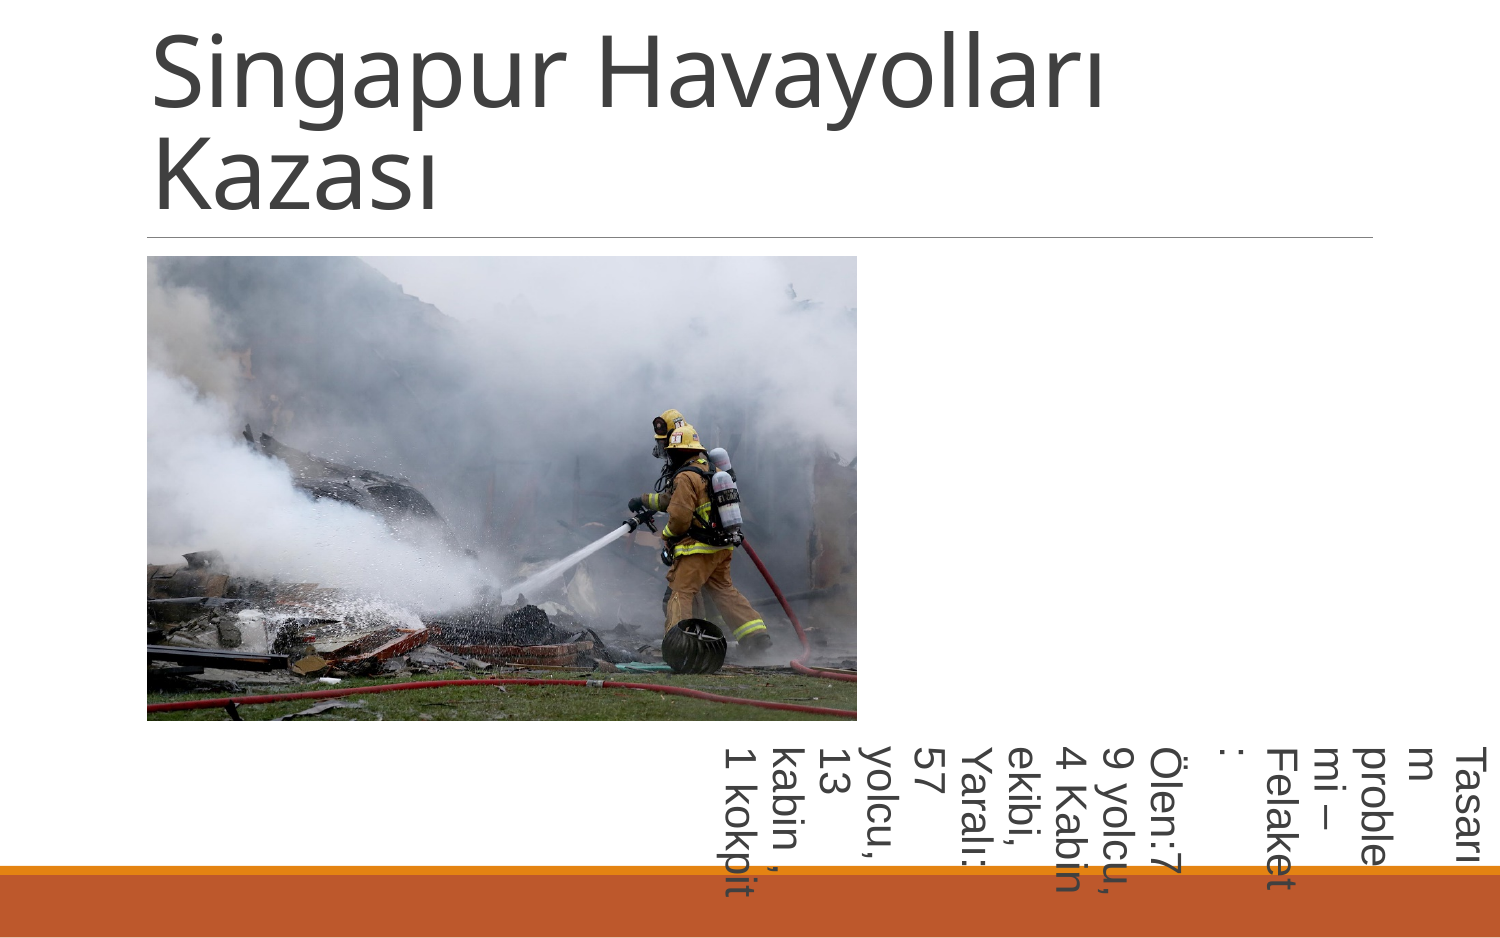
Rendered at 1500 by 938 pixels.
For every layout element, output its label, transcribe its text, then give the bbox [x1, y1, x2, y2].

list Tasarım problemi – Felaket: Ölen:79 yolcu, 4 Kabin ekibi, Yaralı: 57 yolcu, 13 kabin , 1 kokpit [147, 739, 1495, 906]
title Singapur Havayolları Kazası [135, 39, 1373, 238]
picture [147, 255, 857, 722]
